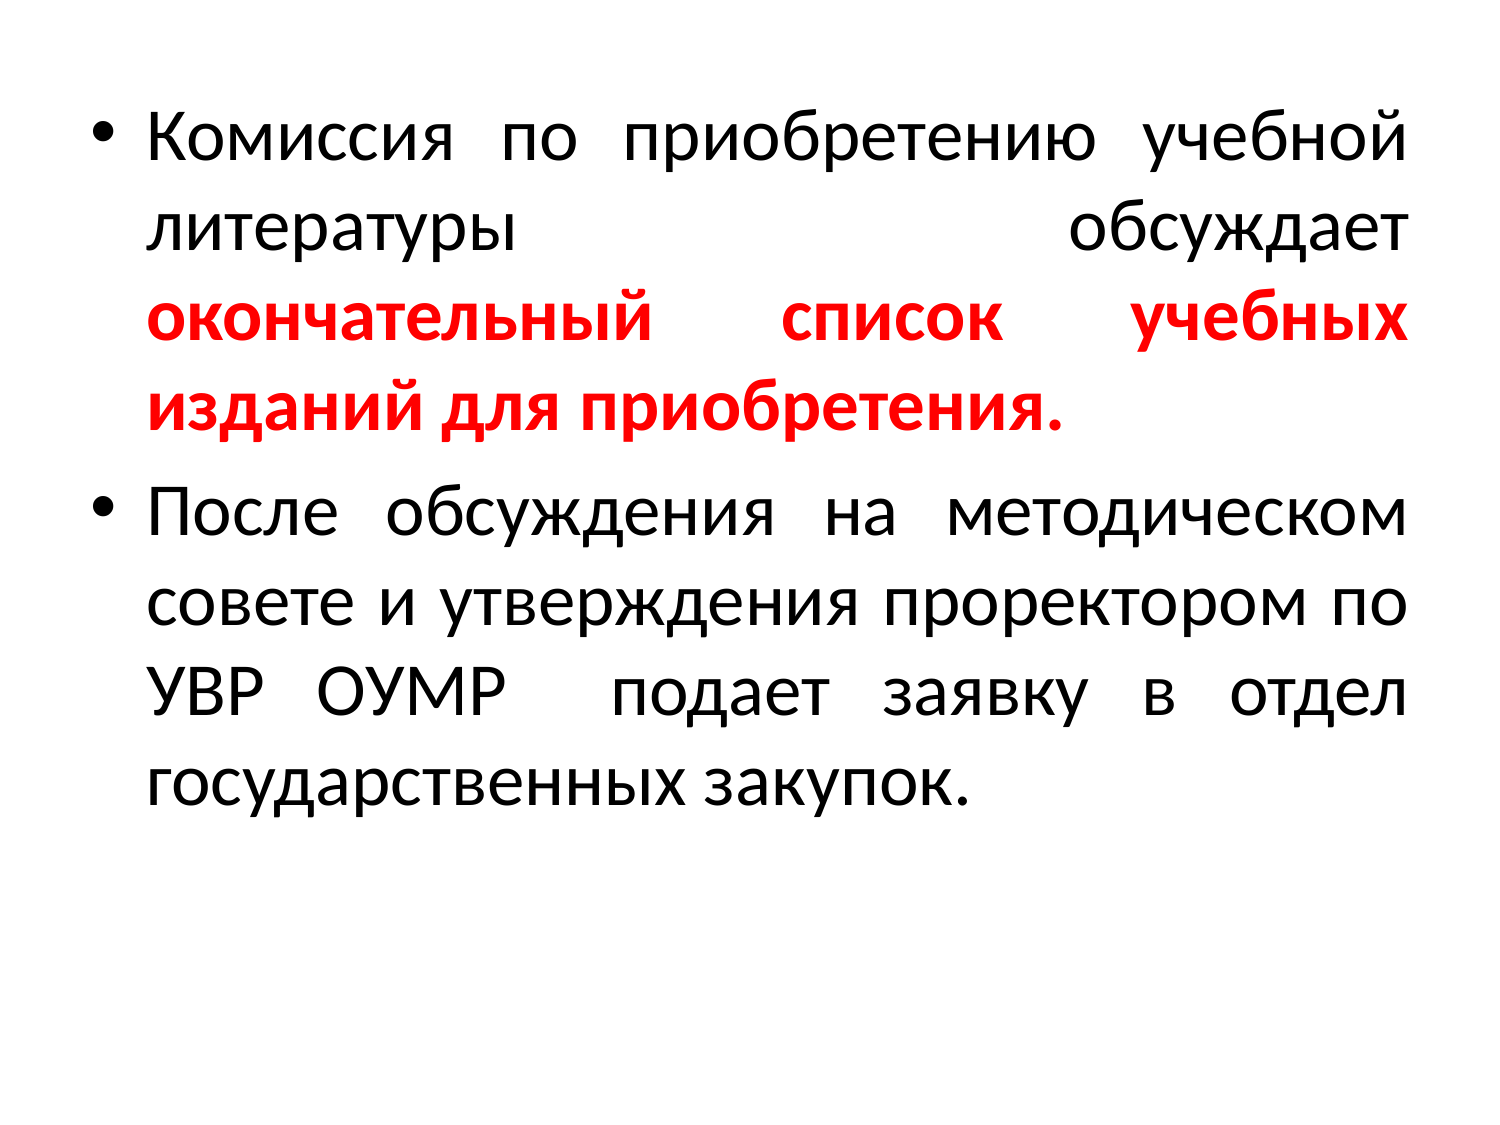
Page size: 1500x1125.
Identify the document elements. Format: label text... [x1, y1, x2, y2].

list Комиссия по приобретению учебной литературы обсуждает окончательный список учебных изданий для приобретения. После обсуждения на методическом совете и утверждения проректором по УВР ОУМР подает заявку в отдел государственных закупок. [75, 78, 1425, 1005]
